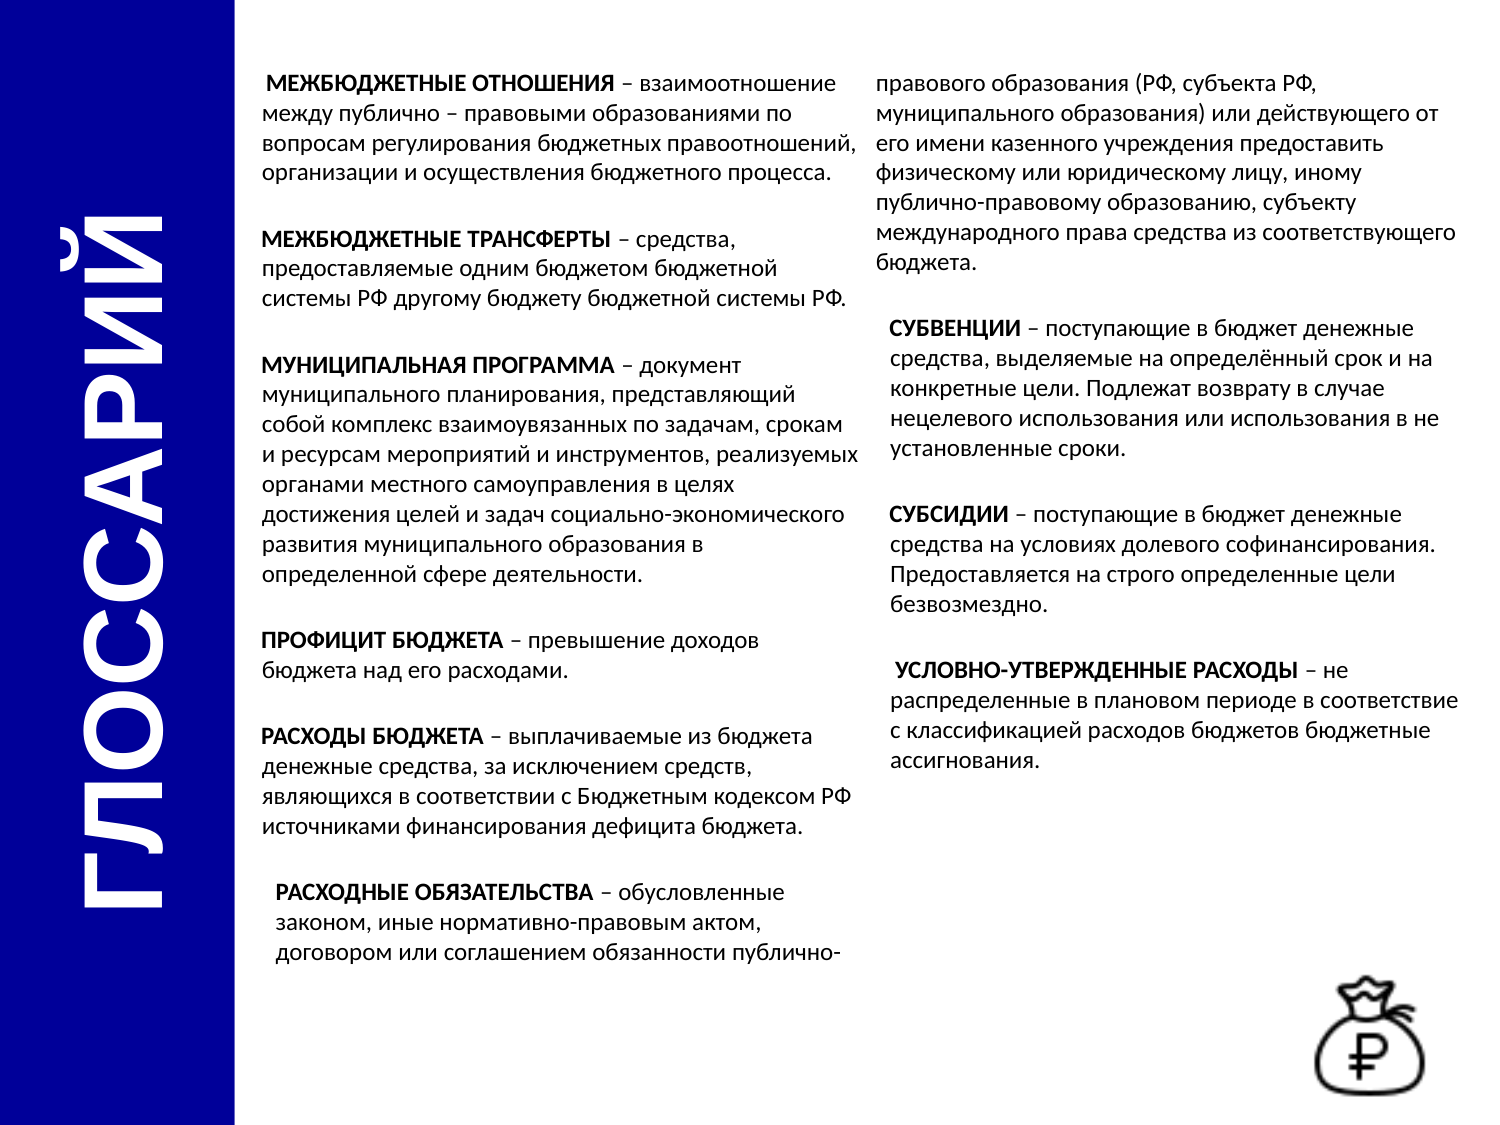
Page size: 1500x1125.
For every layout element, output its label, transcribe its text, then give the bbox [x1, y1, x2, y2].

title ГЛОССАРИЙ [0, 0, 235, 1125]
picture [1304, 971, 1436, 1102]
list МЕЖБЮДЖЕТНЫЕ ОТНОШЕНИЯ – взаимоотношение между публично – правовыми образованиями по вопросам регулирования бюджетных правоотношений, организации и осуществления бюджетного процесса. МЕЖБЮДЖЕТНЫЕ ТРАНСФЕРТЫ – средства, предоставляемые одним бюджетом бюджетной системы РФ другому бюджету бюджетной системы РФ. МУНИЦИПАЛЬНАЯ ПРОГРАММА – документ муниципального планирования, представляющий собой комплекс взаимоувязанных по задачам, срокам и ресурсам мероприятий и инструментов, реализуемых органами местного самоуправления в целях достижения целей и задач социально-экономического развития муниципального образования в определенной сфере деятельности. ПРОФИЦИТ БЮДЖЕТА – превышение доходов бюджета над его расходами. РАСХОДЫ БЮДЖЕТА – выплачиваемые из бюджета денежные средства, за исключением средств, являющихся в соответствии с Бюджетным кодексом РФ источниками финансирования дефицита бюджета. РАСХОДНЫЕ ОБЯЗАТЕЛЬСТВА – обусловленные законом, иные нормативно-правовым актом, договором или соглашением обязанности публично-правового образования (РФ, субъекта РФ, муниципального образования) или действующего от его имени казенного учреждения предоставить физическому или юридическому лицу, иному публично-правовому образованию, субъекту международного права средства из соответствующего бюджета. СУБВЕНЦИИ – поступающие в бюджет денежные средства, выделяемые на определённый срок и на конкретные цели. Подлежат возврату в случае нецелевого использования или использования в не установленные сроки. СУБСИДИИ – поступающие в бюджет денежные средства на условиях долевого софинансирования. Предоставляется на строго определенные цели безвозмездно. УСЛОВНО-УТВЕРЖДЕННЫЕ РАСХОДЫ – не распределенные в плановом периоде в соответствие с классификацией расходов бюджетов бюджетные ассигнования. [246, 58, 1477, 992]
